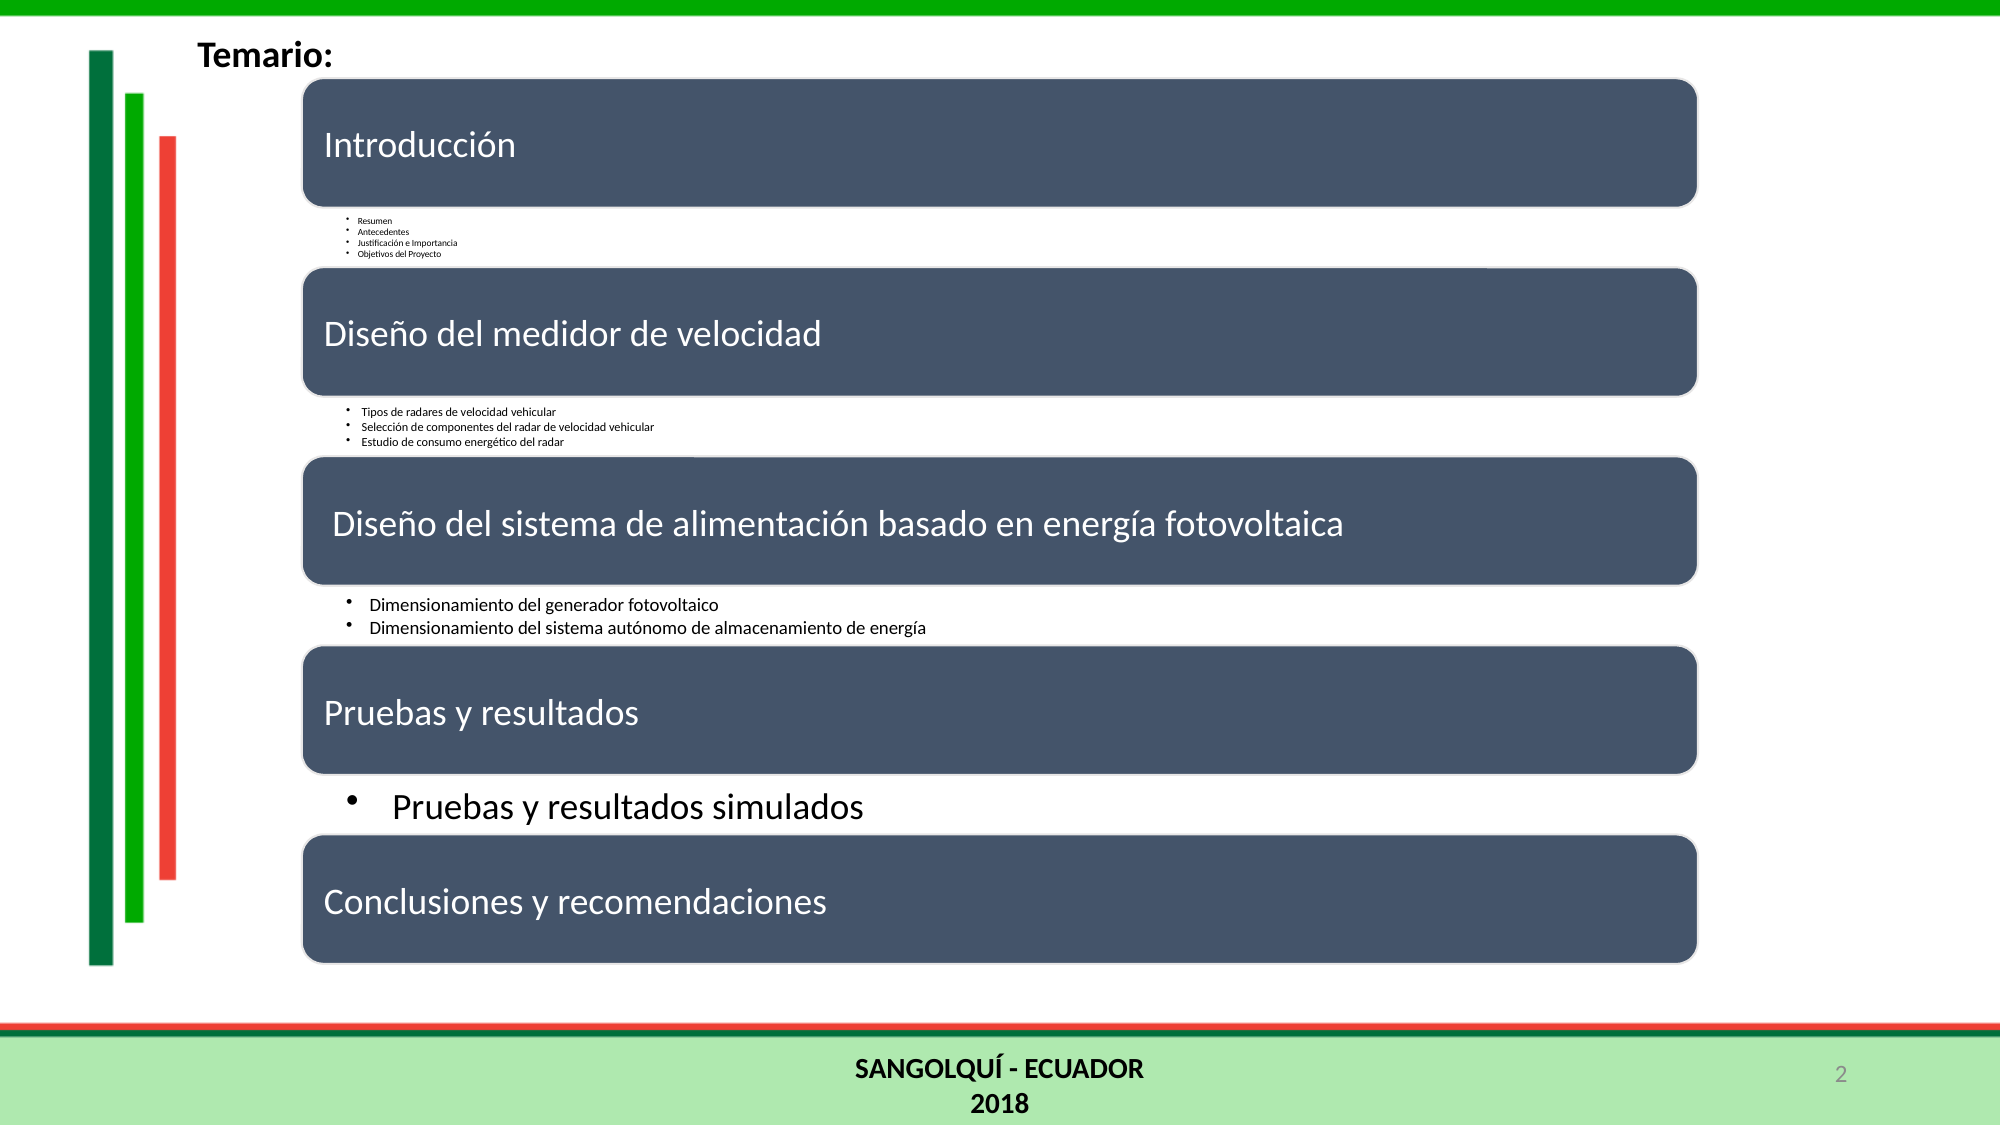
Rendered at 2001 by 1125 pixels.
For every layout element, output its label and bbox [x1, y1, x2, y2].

picture [0, 0, 2000, 1125]
text_box [301, 78, 1698, 964]
